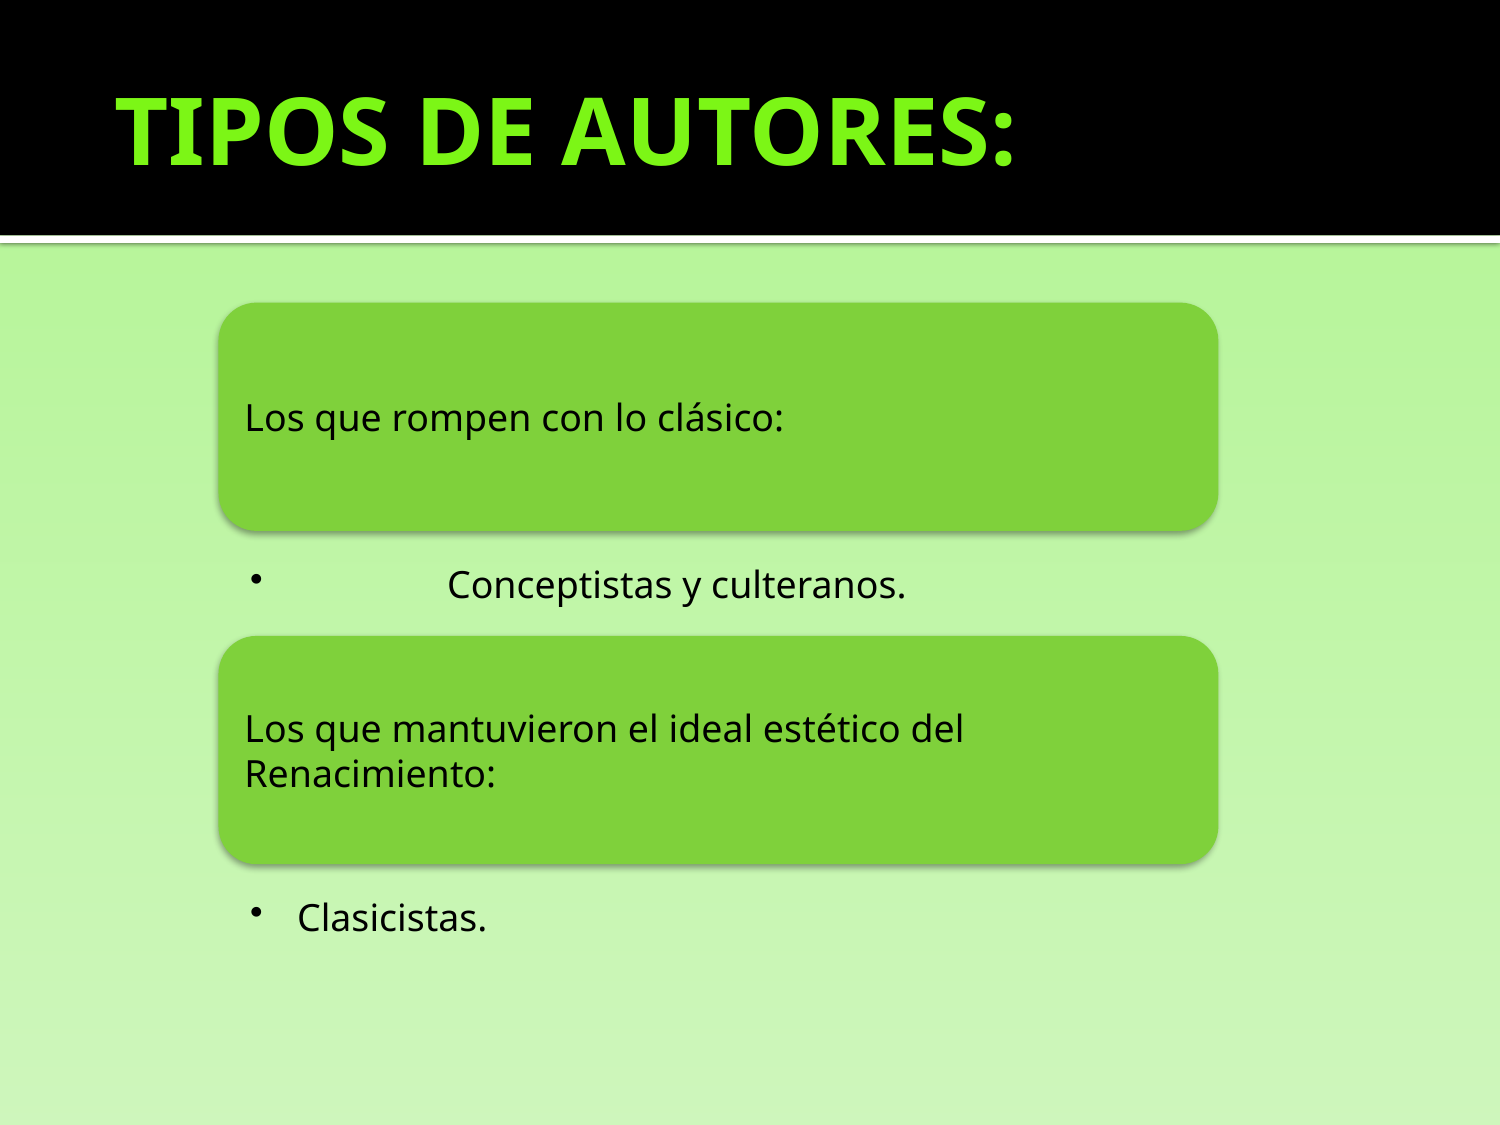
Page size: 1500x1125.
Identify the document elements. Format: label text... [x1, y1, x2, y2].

title TIPOS DE AUTORES: [75, 25, 1425, 231]
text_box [218, 302, 1219, 970]
